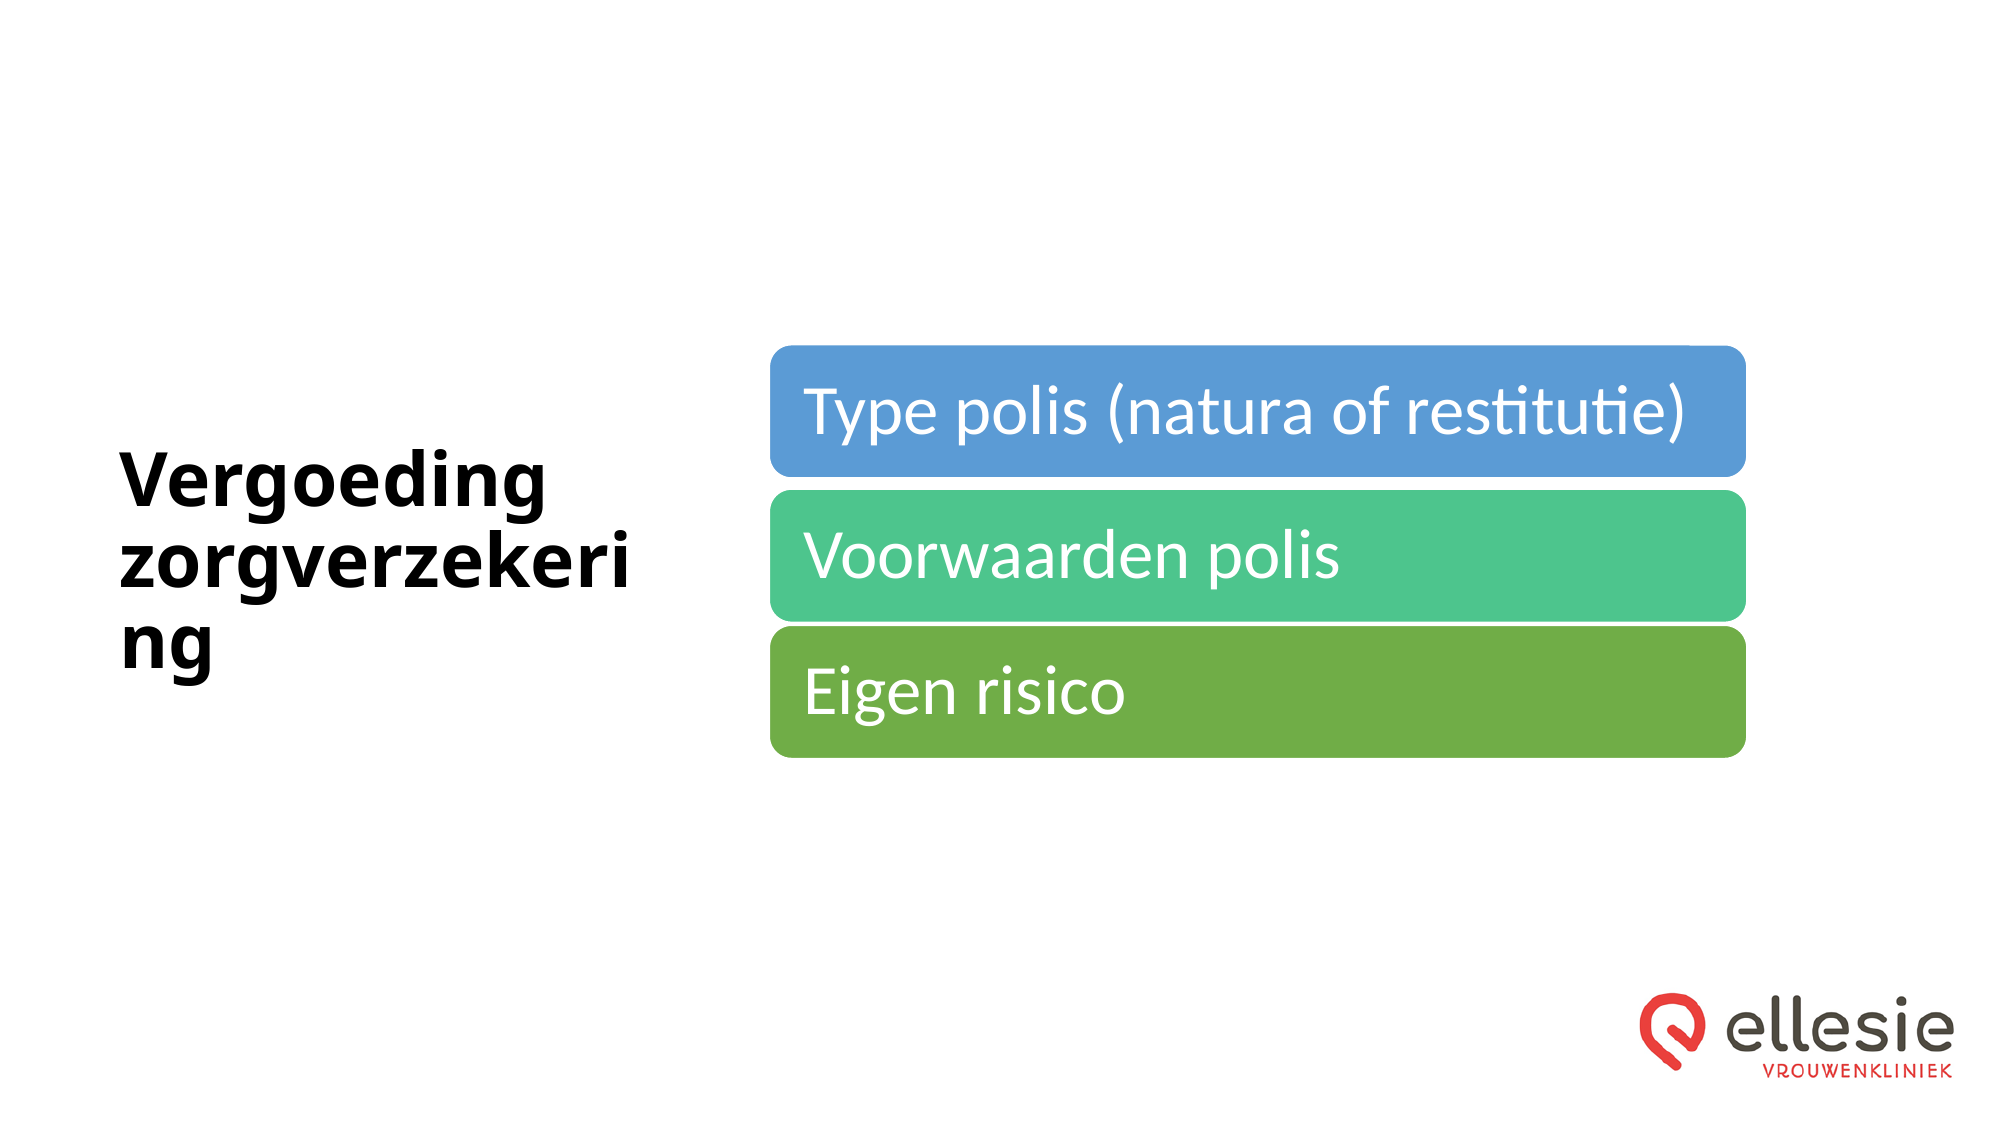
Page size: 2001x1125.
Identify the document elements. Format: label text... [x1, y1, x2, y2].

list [769, 335, 1748, 984]
picture [1593, 891, 2000, 1125]
title Vergoeding zorgverzekering [104, 105, 665, 1021]
